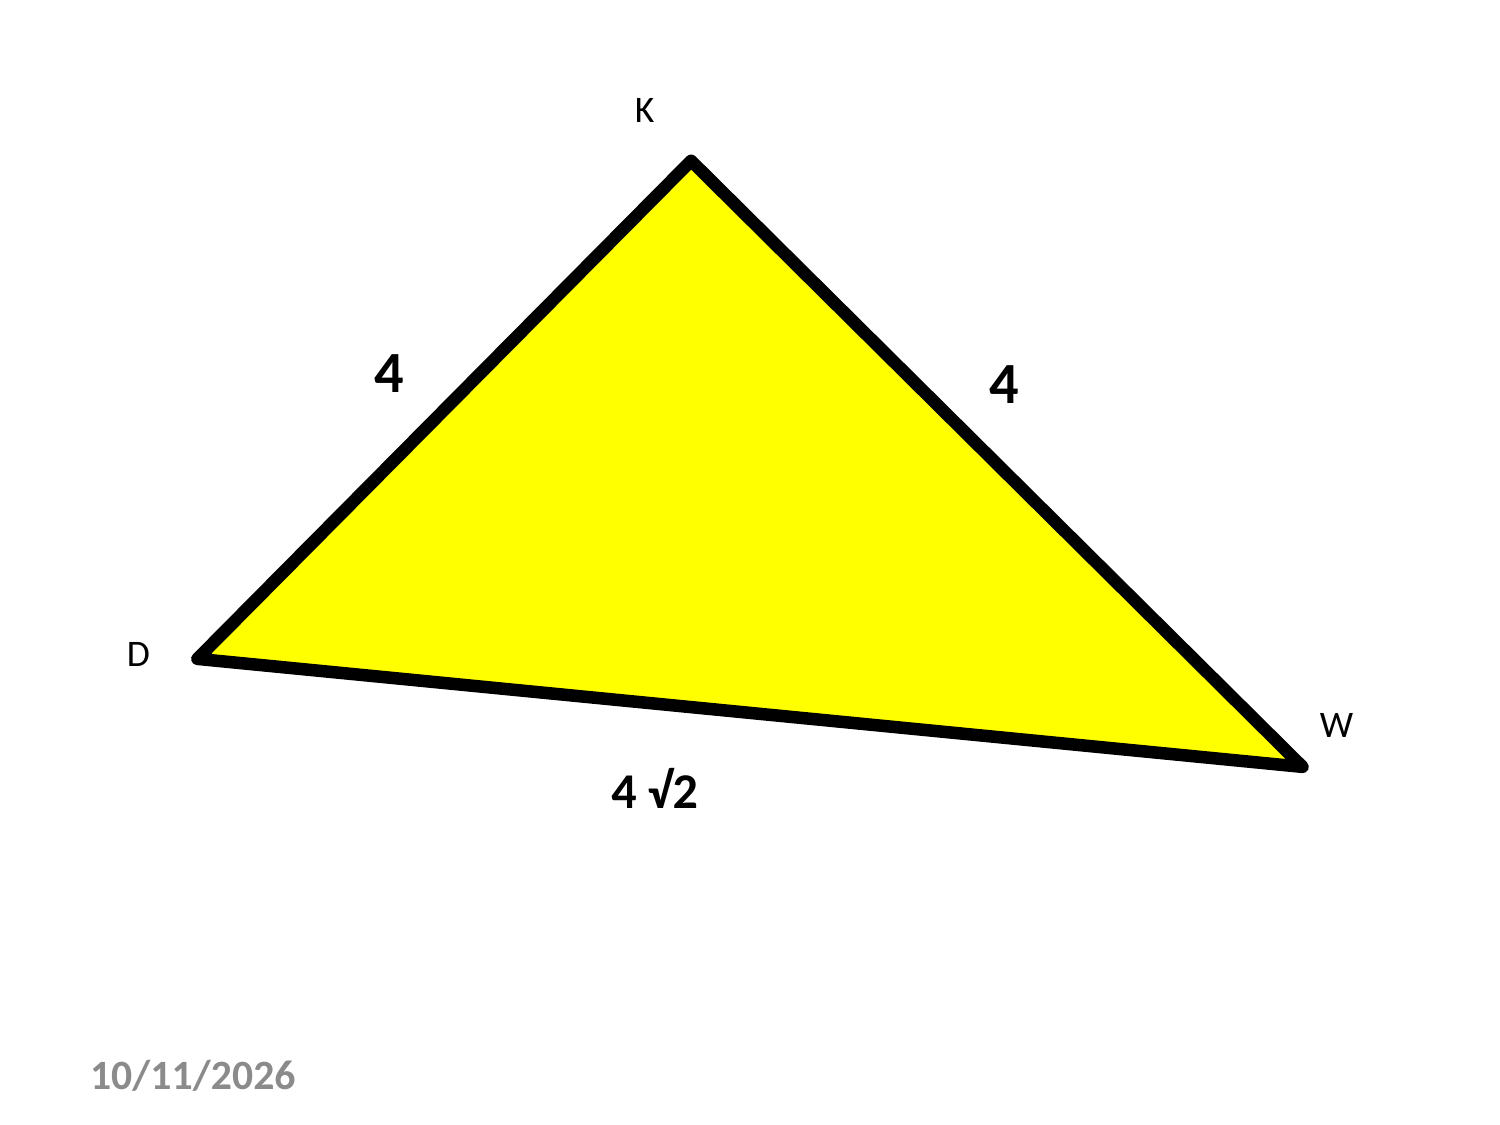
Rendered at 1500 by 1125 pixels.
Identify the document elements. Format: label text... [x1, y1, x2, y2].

text_box [207, 158, 1305, 769]
text_box D [112, 621, 207, 682]
text_box 4 [974, 338, 1081, 423]
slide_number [75, 1042, 425, 1103]
text_box W [1305, 692, 1400, 753]
text_box 4 [360, 326, 455, 411]
text_box K [620, 78, 715, 138]
text_box 4 √2 [596, 751, 750, 827]
